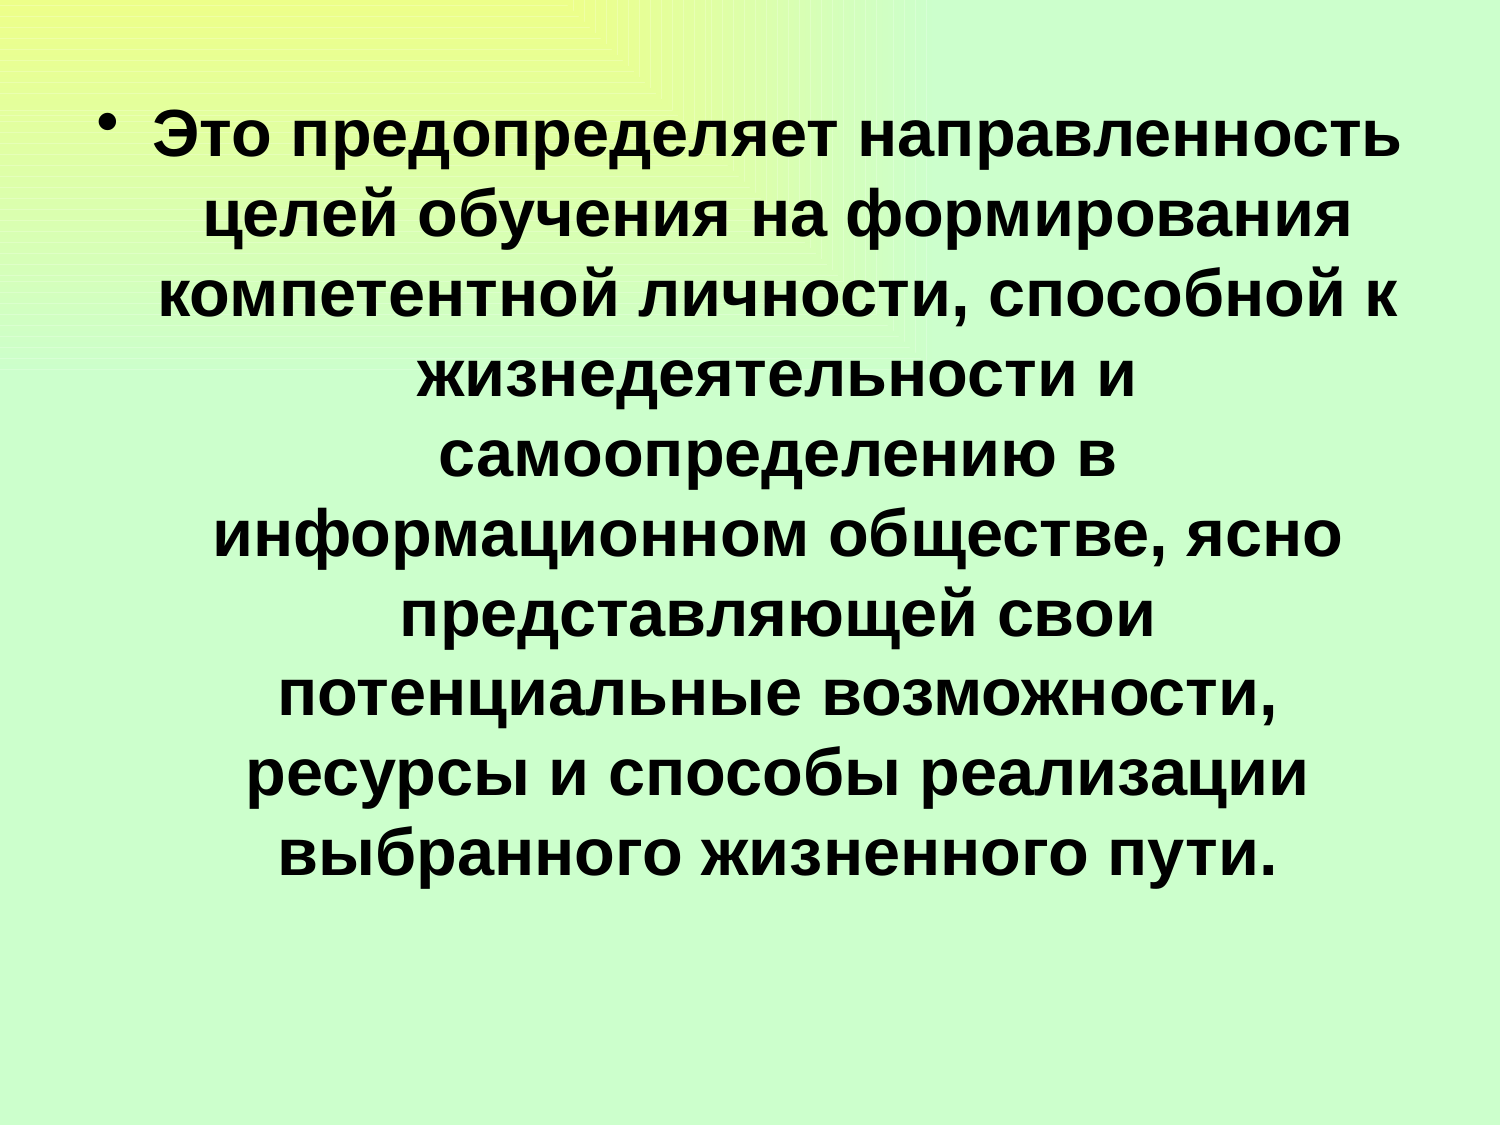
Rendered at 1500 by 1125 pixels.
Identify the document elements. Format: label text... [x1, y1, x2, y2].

list Это предопределяет направленность целей обучения на формирования компетентной личности, способной к жизнедеятельности и самоопределению в информационном обществе, ясно представляющей свои потенциальные возможности, ресурсы и способы реализации выбранного жизненного пути. [74, 81, 1426, 1006]
